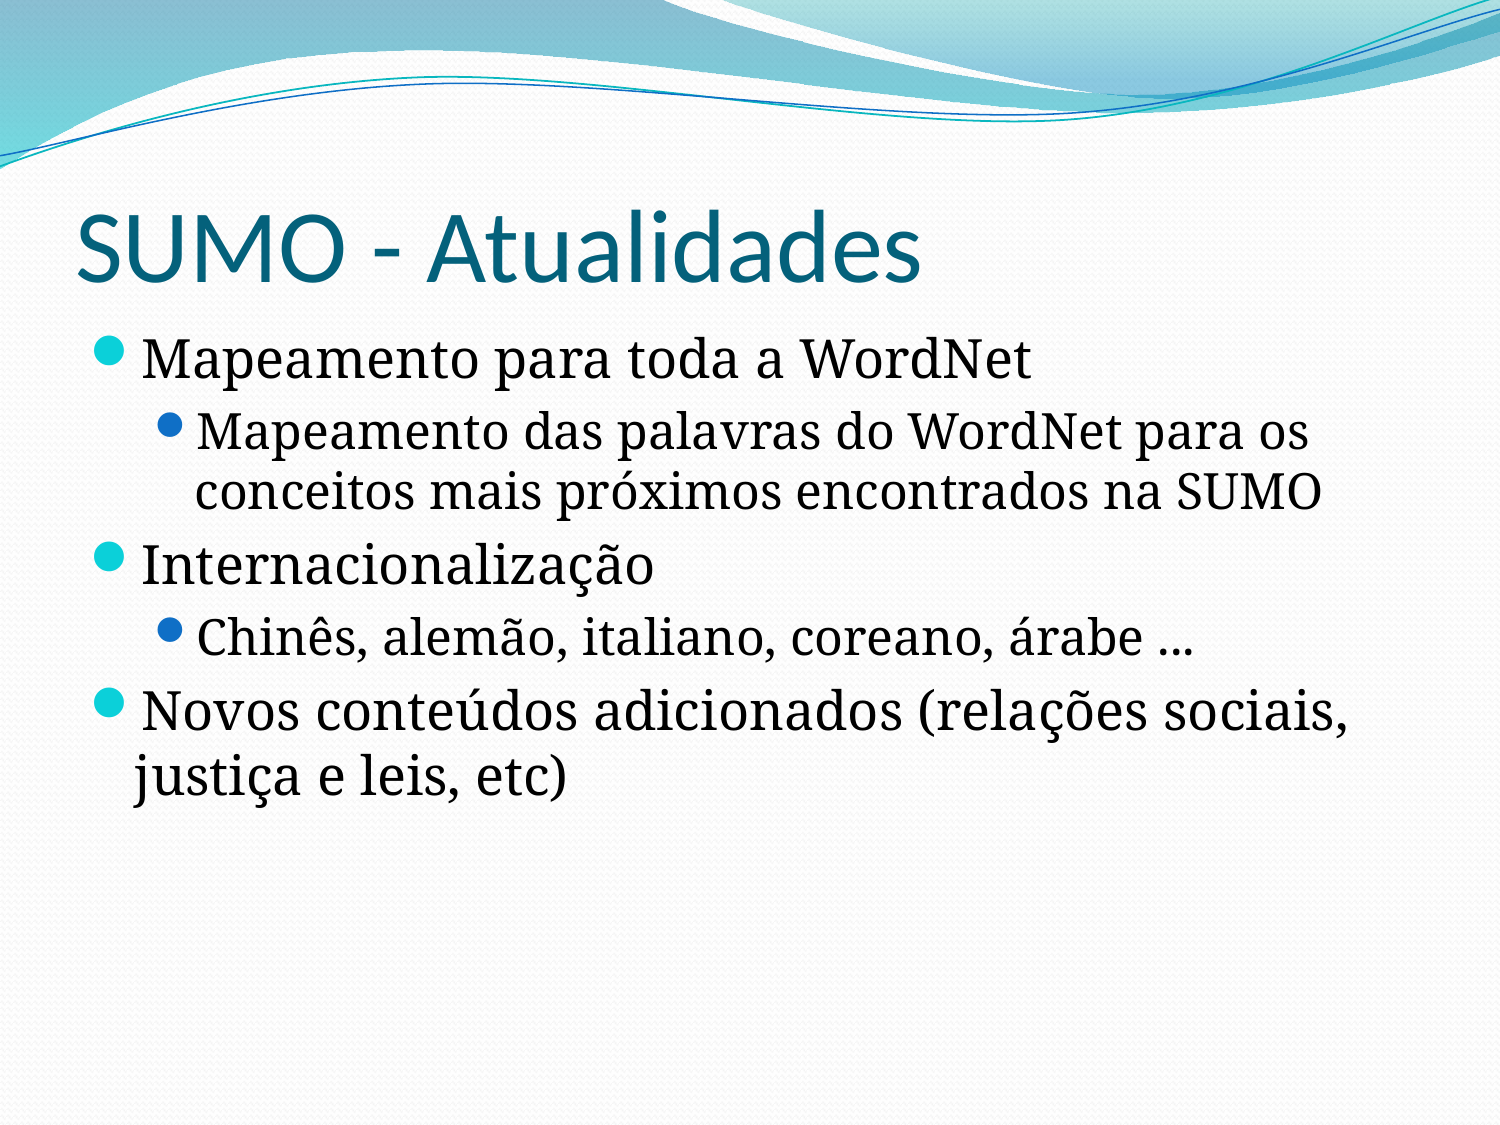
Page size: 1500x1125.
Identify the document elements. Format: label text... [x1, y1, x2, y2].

list Mapeamento para toda a WordNet Mapeamento das palavras do WordNet para os conceitos mais próximos encontrados na SUMO Internacionalização Chinês, alemão, italiano, coreano, árabe ... Novos conteúdos adicionados (relações sociais, justiça e leis, etc) [75, 317, 1425, 1038]
title SUMO - Atualidades [75, 115, 1425, 303]
